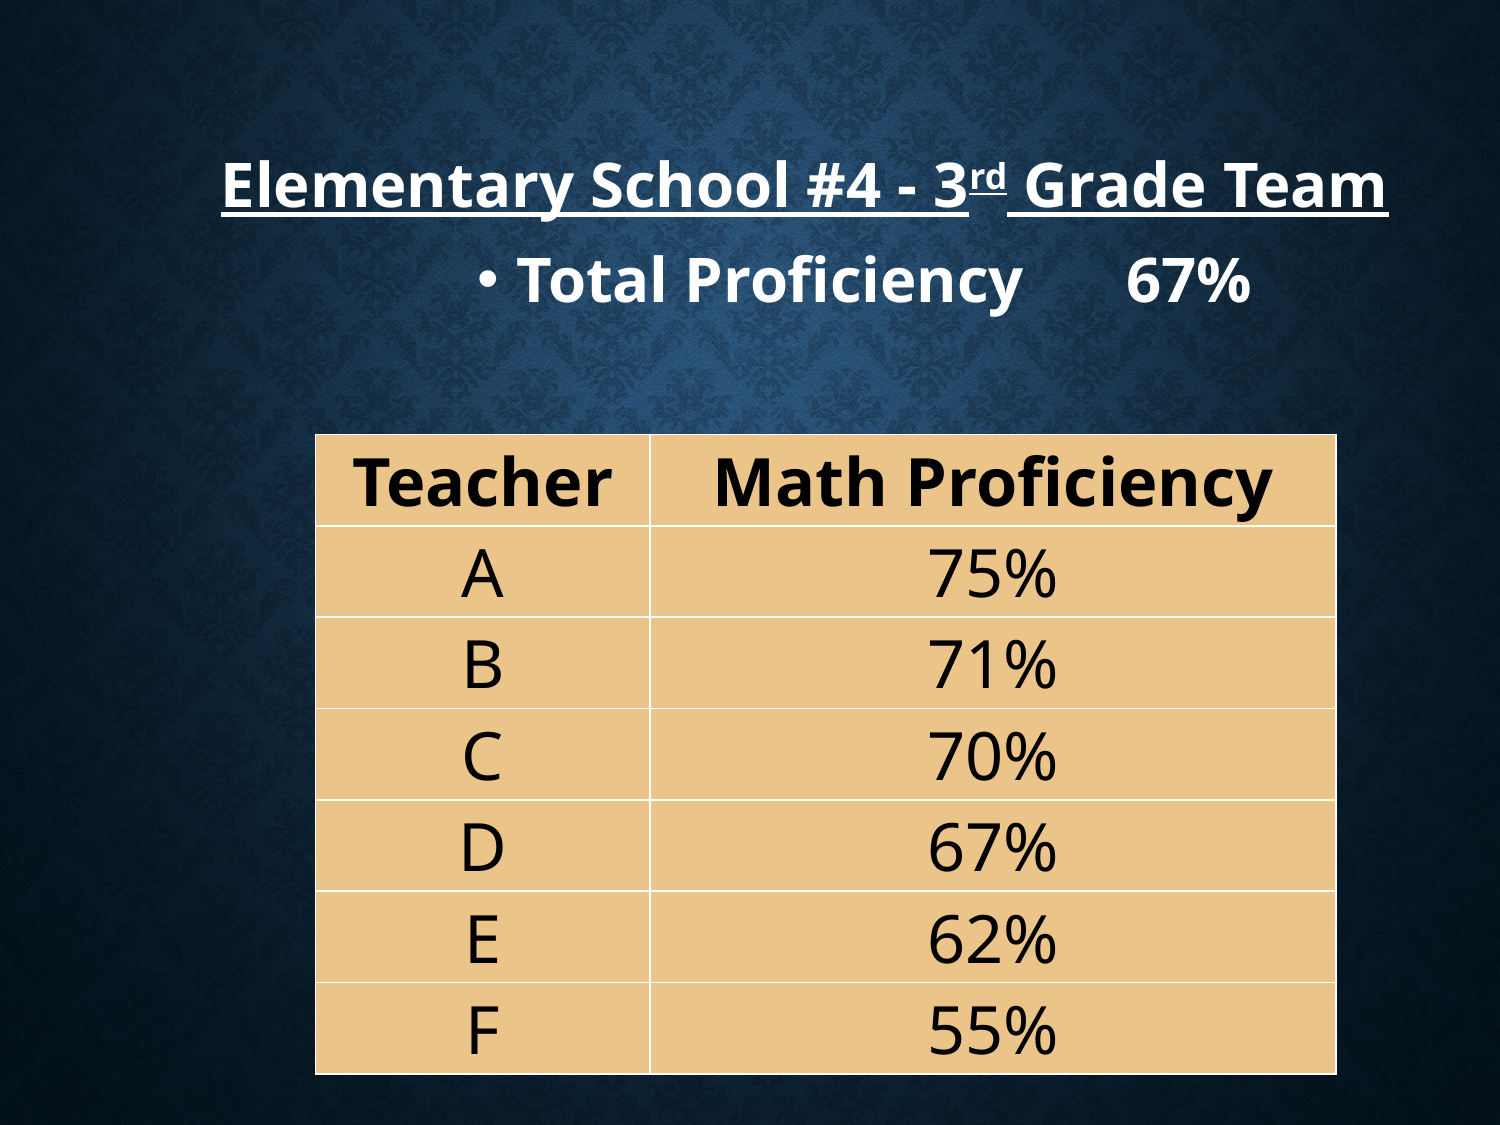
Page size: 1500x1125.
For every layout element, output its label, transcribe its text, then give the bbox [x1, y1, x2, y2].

table_cell 62% [651, 892, 1335, 982]
list Elementary School #4 - 3rd Grade Team Total Proficiency 67% [185, 124, 1424, 328]
table_cell D [316, 801, 649, 890]
table_header Teacher [316, 435, 649, 525]
table_cell B [316, 618, 649, 708]
table_cell F [316, 983, 649, 1073]
table_cell A [316, 527, 649, 616]
table_cell 71% [651, 618, 1335, 708]
table_cell C [316, 709, 649, 799]
table_cell 55% [651, 983, 1335, 1073]
table_cell 75% [651, 527, 1335, 616]
table_cell 67% [651, 801, 1335, 890]
table_cell 70% [651, 709, 1335, 799]
table_header Math Proficiency [651, 435, 1335, 525]
table_cell E [316, 892, 649, 982]
